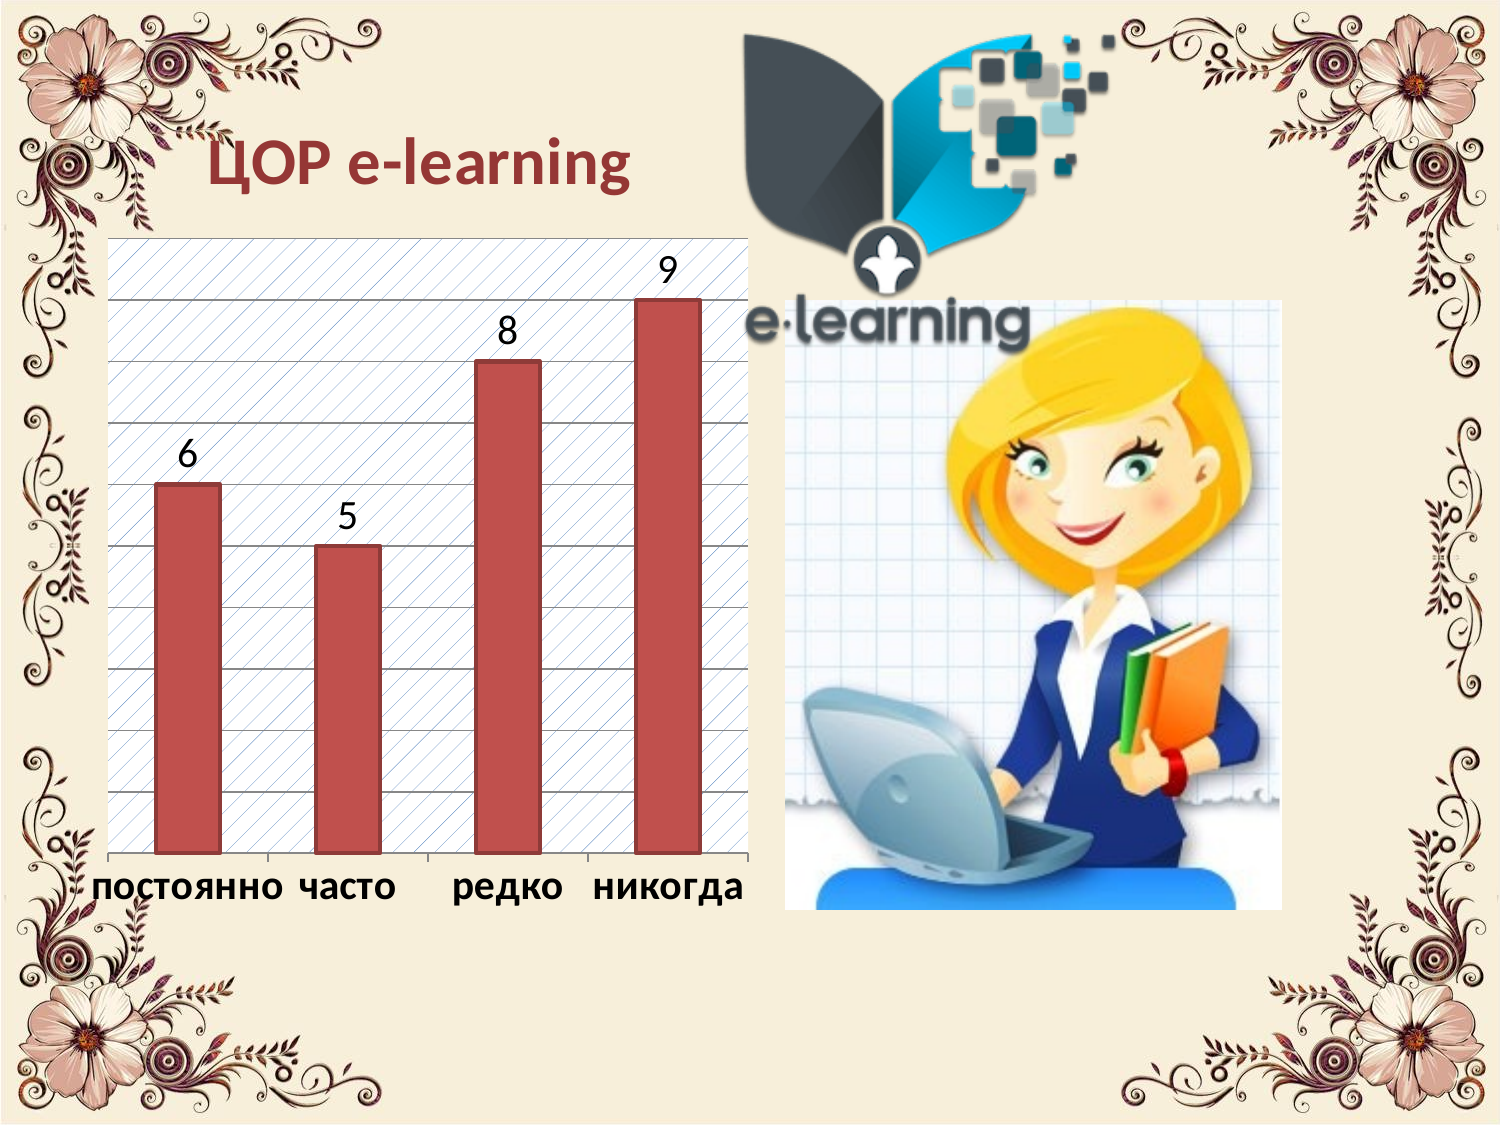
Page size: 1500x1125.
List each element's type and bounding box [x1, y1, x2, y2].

chart [76, 89, 763, 928]
picture [0, 0, 1500, 1125]
